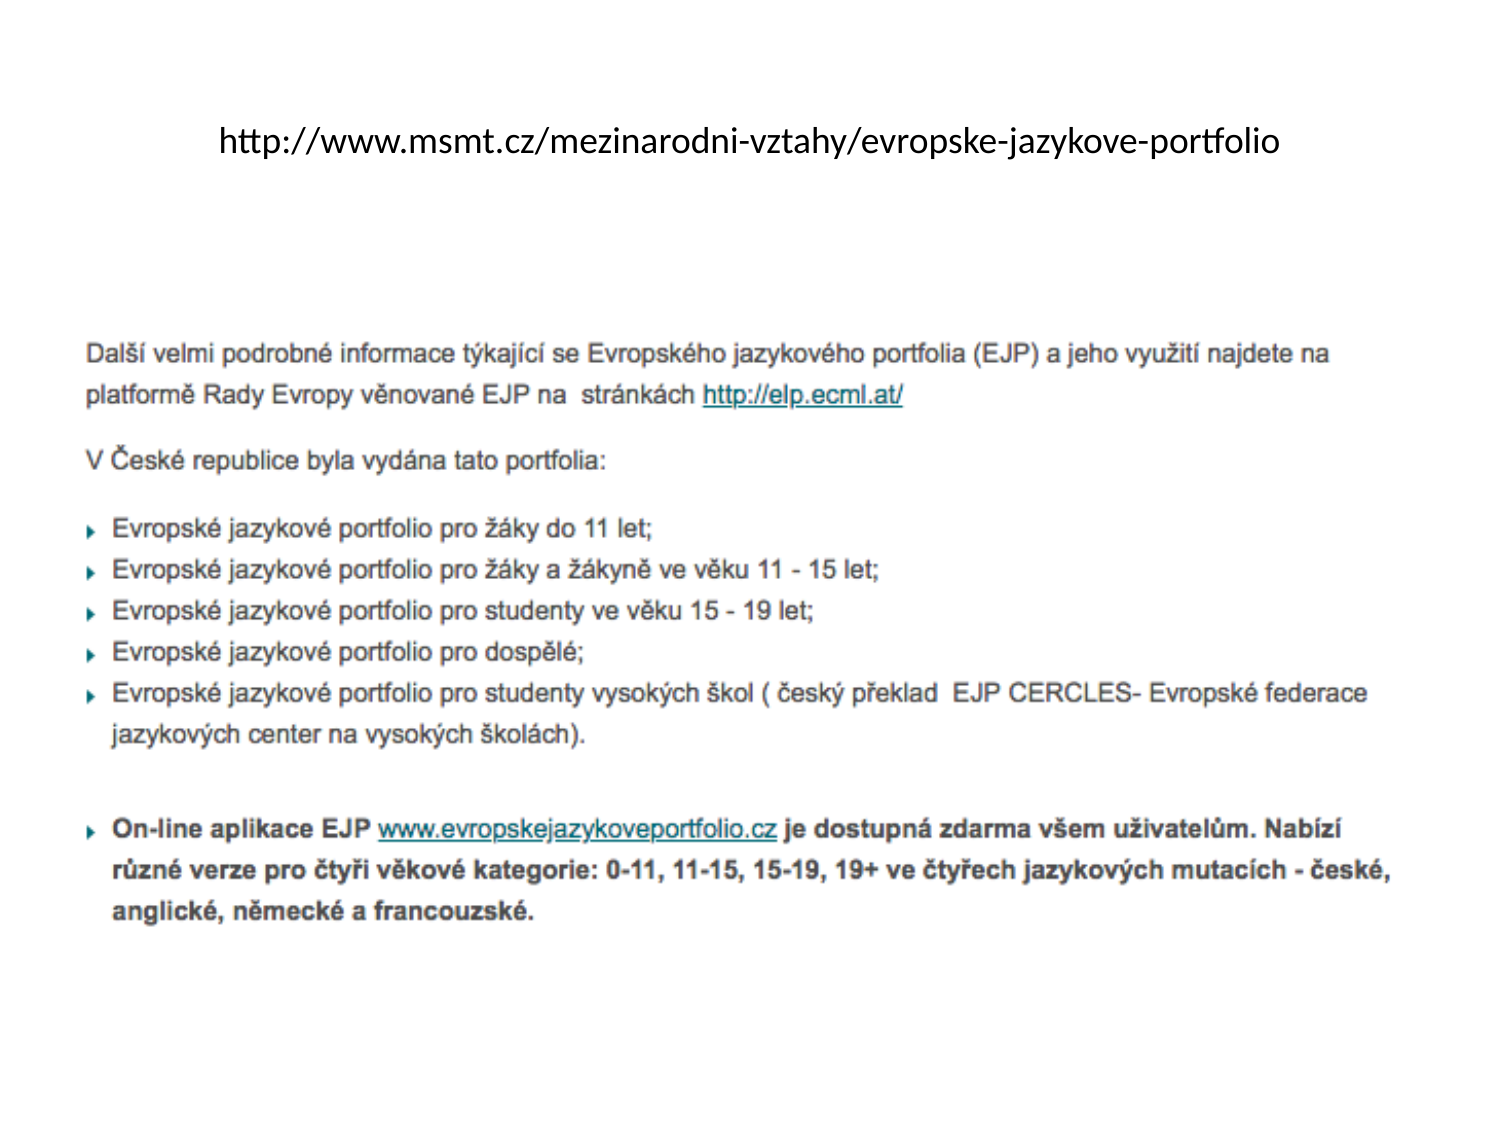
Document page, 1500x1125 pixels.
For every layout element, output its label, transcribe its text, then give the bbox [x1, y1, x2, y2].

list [74, 262, 1426, 1006]
title http://www.msmt.cz/mezinarodni-vztahy/evropske-jazykove-portfolio [75, 45, 1425, 233]
